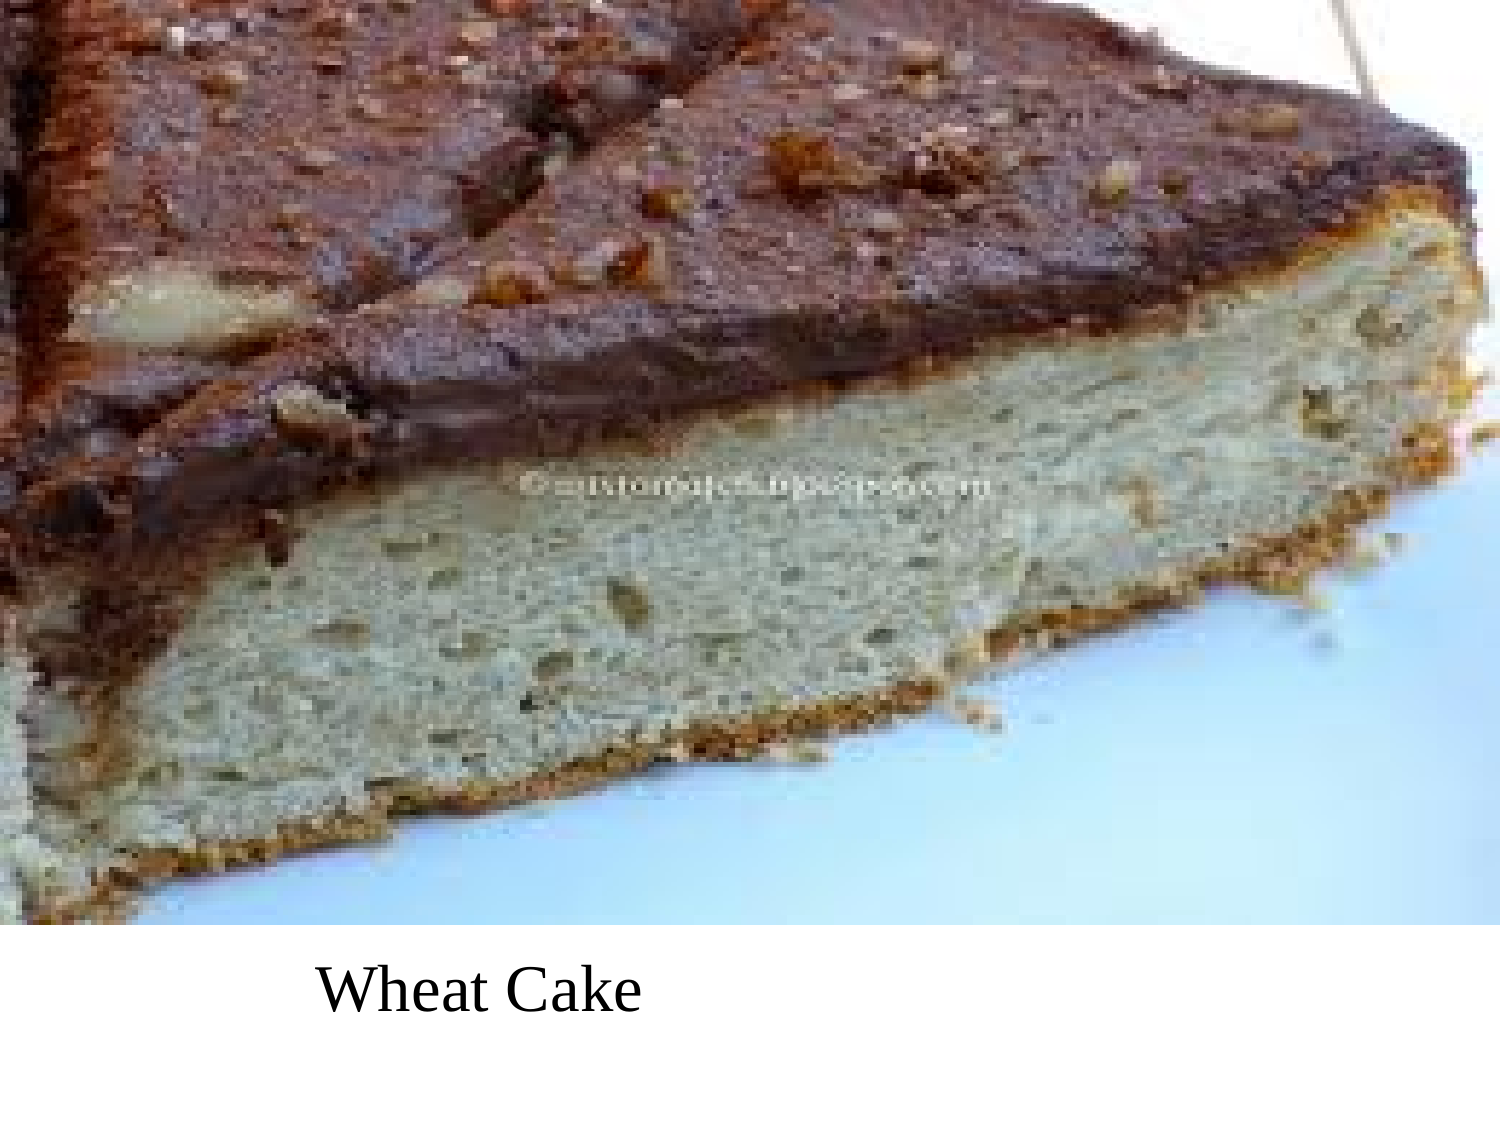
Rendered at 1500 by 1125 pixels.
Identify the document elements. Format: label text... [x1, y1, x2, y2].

list Wheat Cake [300, 937, 1200, 1070]
picture [0, 0, 1500, 926]
